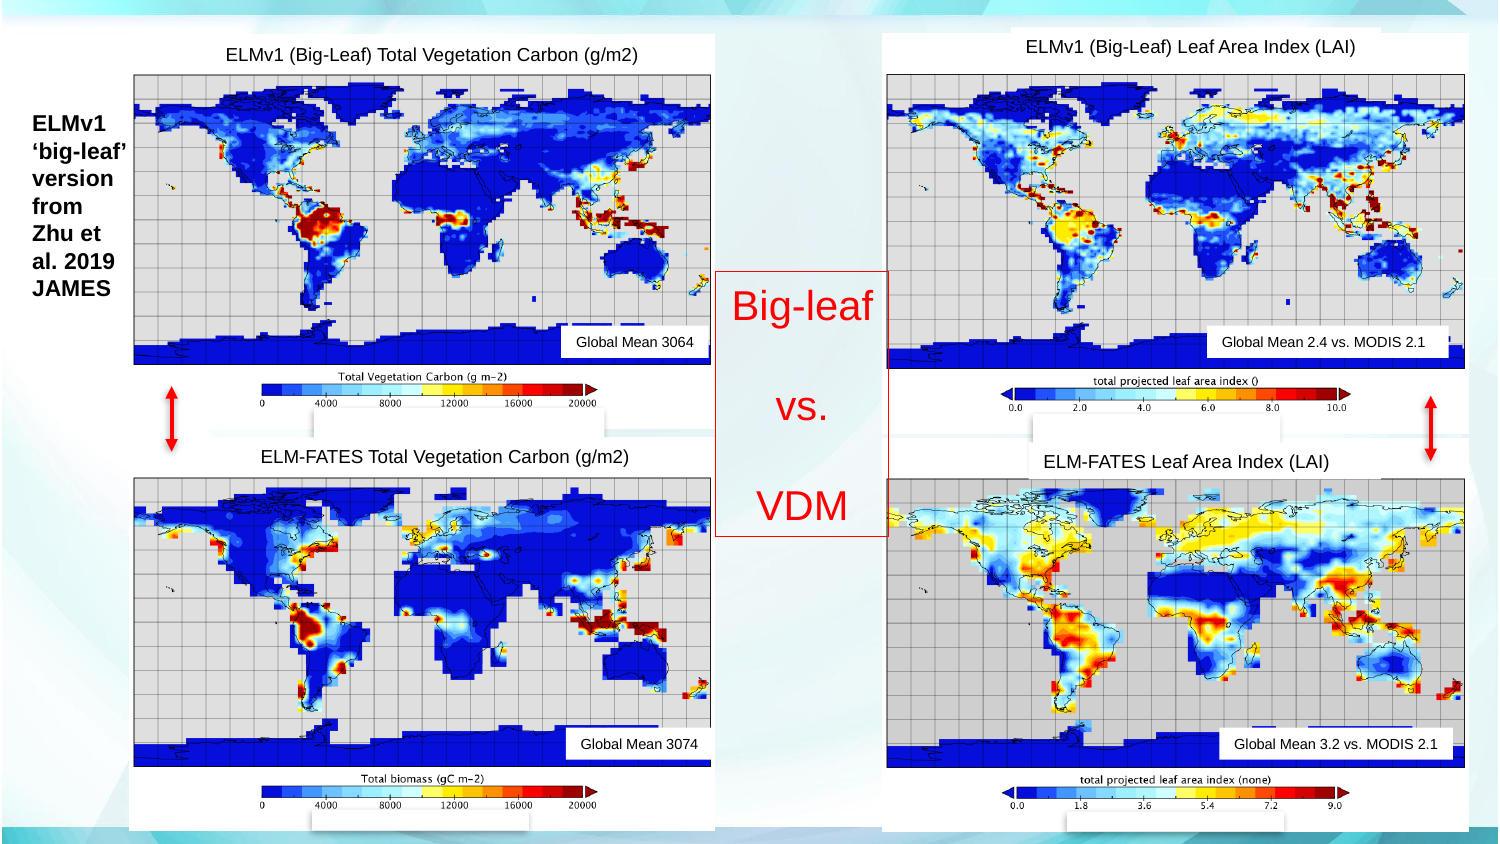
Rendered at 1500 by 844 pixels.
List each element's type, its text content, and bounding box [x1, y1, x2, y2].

picture [2, 0, 1498, 844]
text_box ELMv1 ‘big-leaf’ version from Zhu et al. 2019 JAMES [17, 101, 123, 309]
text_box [128, 407, 1469, 833]
text_box ELMv1 (Big-Leaf) Leaf Area Index (LAI) [1010, 27, 1381, 31]
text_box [128, 32, 1470, 407]
